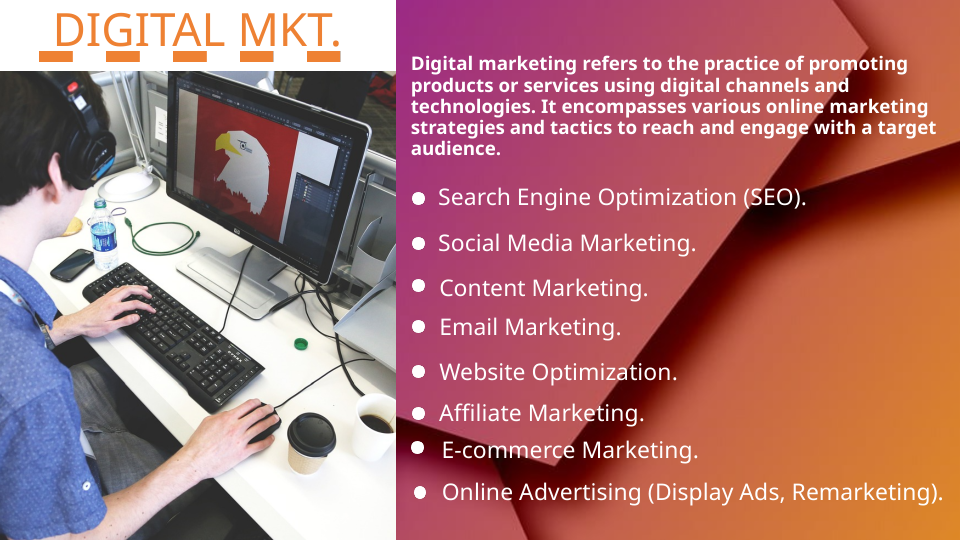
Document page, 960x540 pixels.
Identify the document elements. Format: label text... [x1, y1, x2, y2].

text_box DIGITAL MKT. [0, 0, 396, 62]
picture [0, 0, 960, 540]
picture [39, 51, 365, 62]
